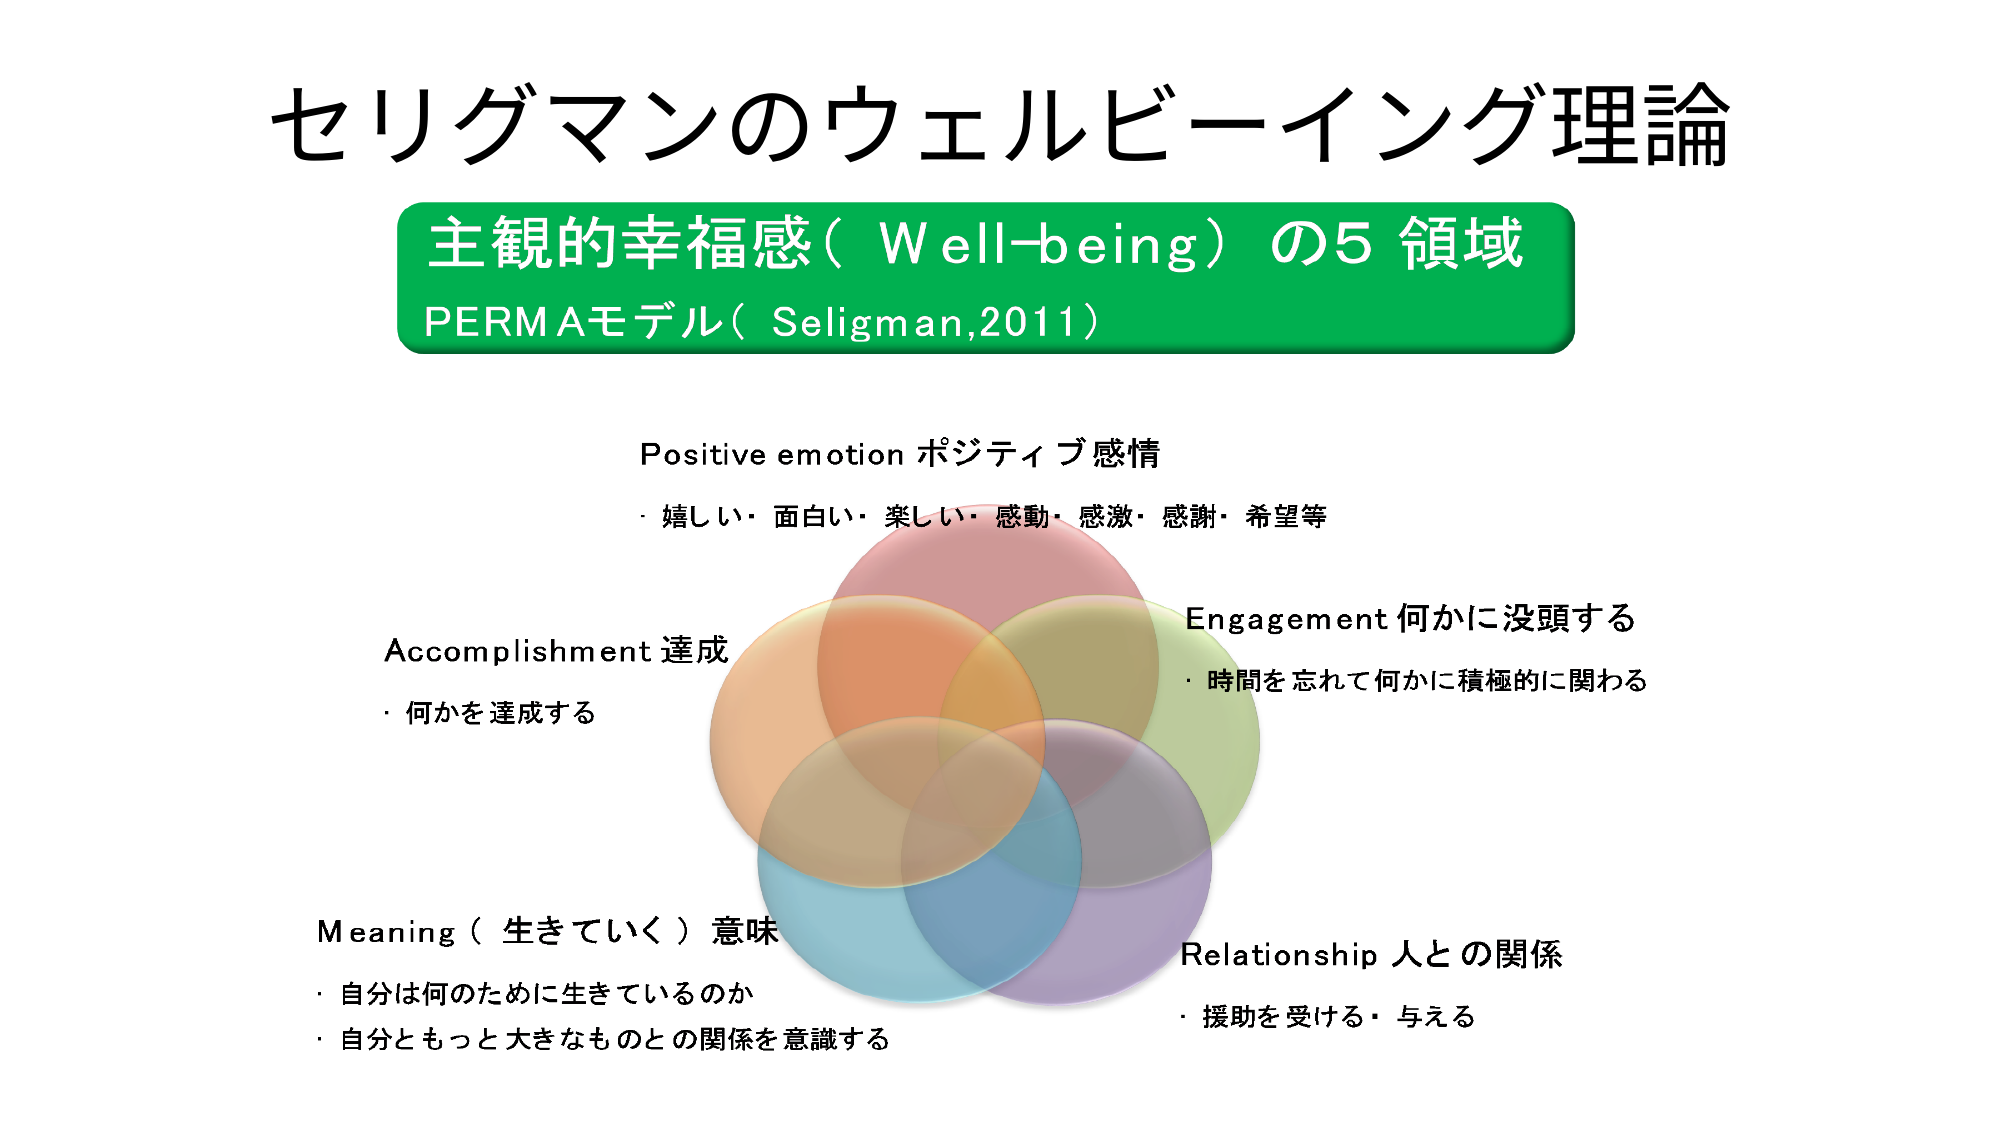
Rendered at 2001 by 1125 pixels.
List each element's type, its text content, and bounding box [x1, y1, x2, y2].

title セリグマンのウェルビーイング理論 [137, 59, 1863, 199]
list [194, 142, 1863, 1115]
